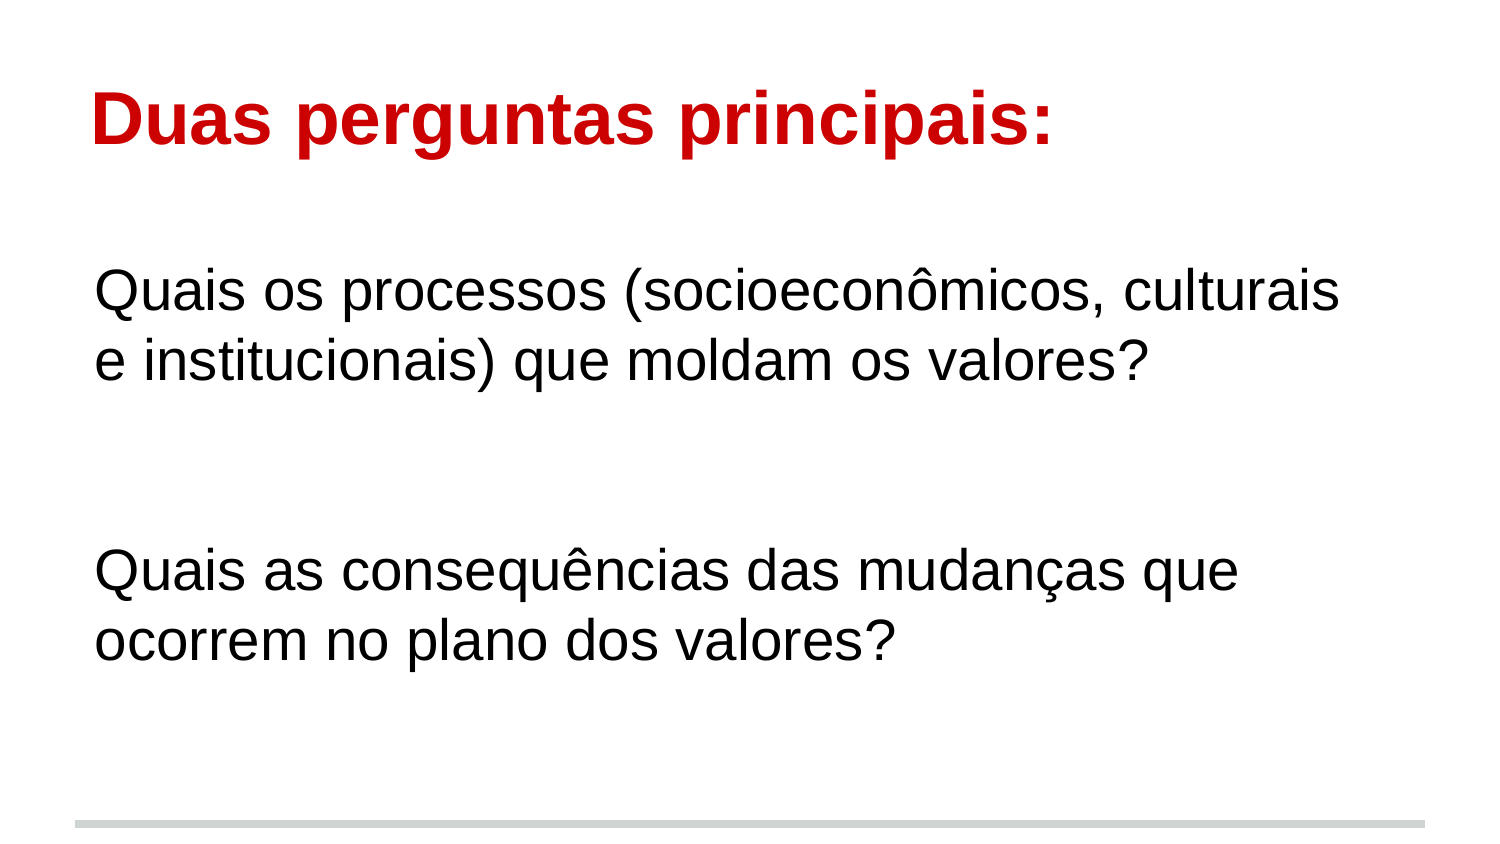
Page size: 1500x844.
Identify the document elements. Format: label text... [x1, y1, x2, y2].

text_box Quais os processos (socioeconômicos, culturais e institucionais) que moldam os valores? Quais as consequências das mudanças que ocorrem no plano dos valores? [79, 174, 1400, 749]
title Duas perguntas principais: [75, 33, 1425, 175]
